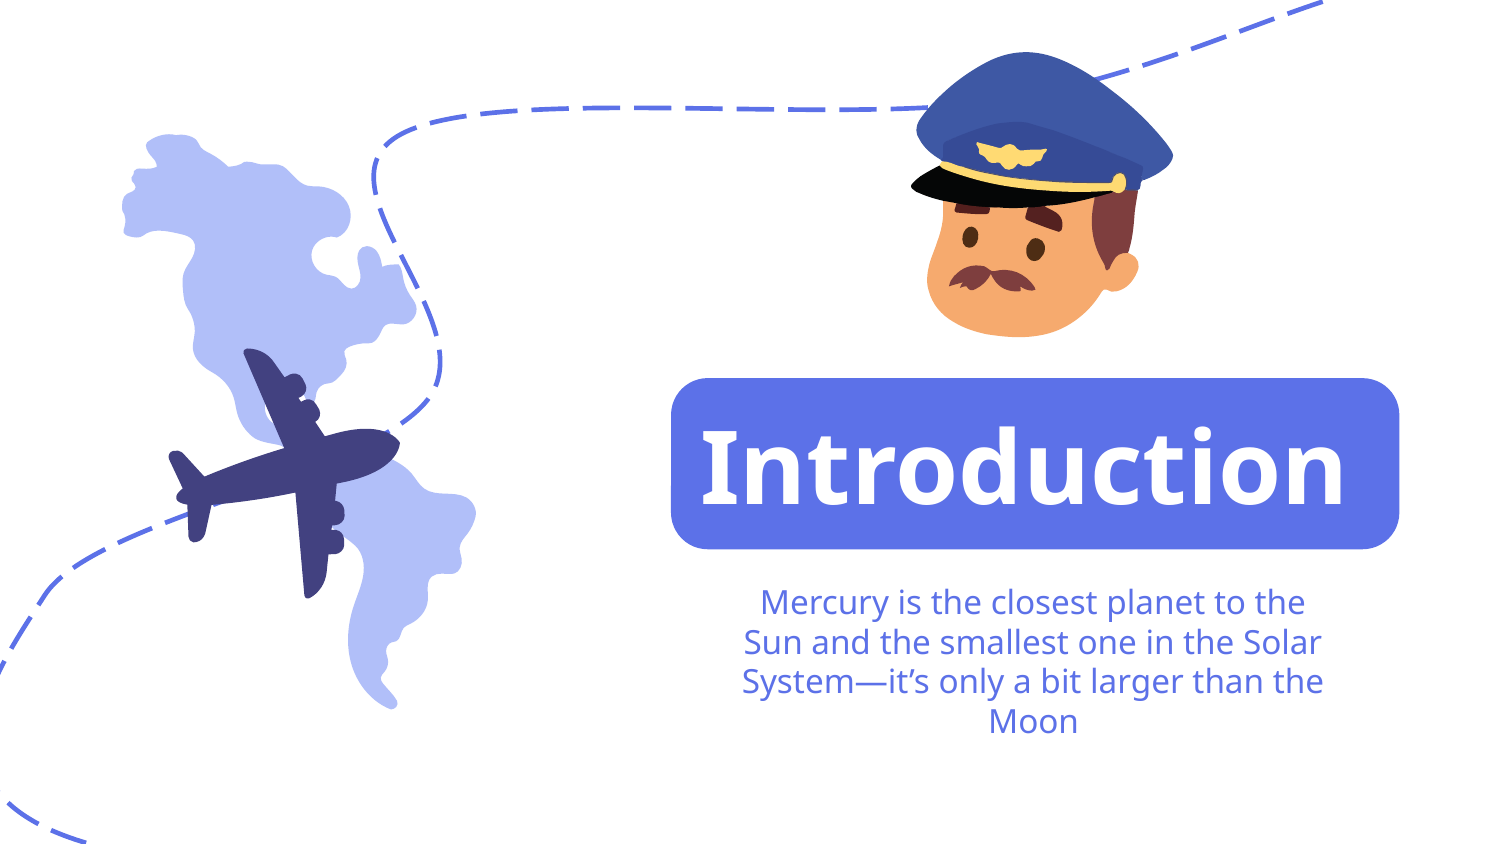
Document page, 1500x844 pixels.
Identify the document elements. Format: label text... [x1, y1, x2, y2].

picture [910, 52, 1174, 338]
text_box [122, 134, 417, 447]
text_box [168, 348, 400, 599]
subtitle Mercury is the closest planet to the Sun and the smallest one in the Solar System—it’s only a bit larger than the Moon [716, 565, 1351, 780]
text_box [0, 0, 1500, 844]
title Introduction [685, 420, 1400, 507]
